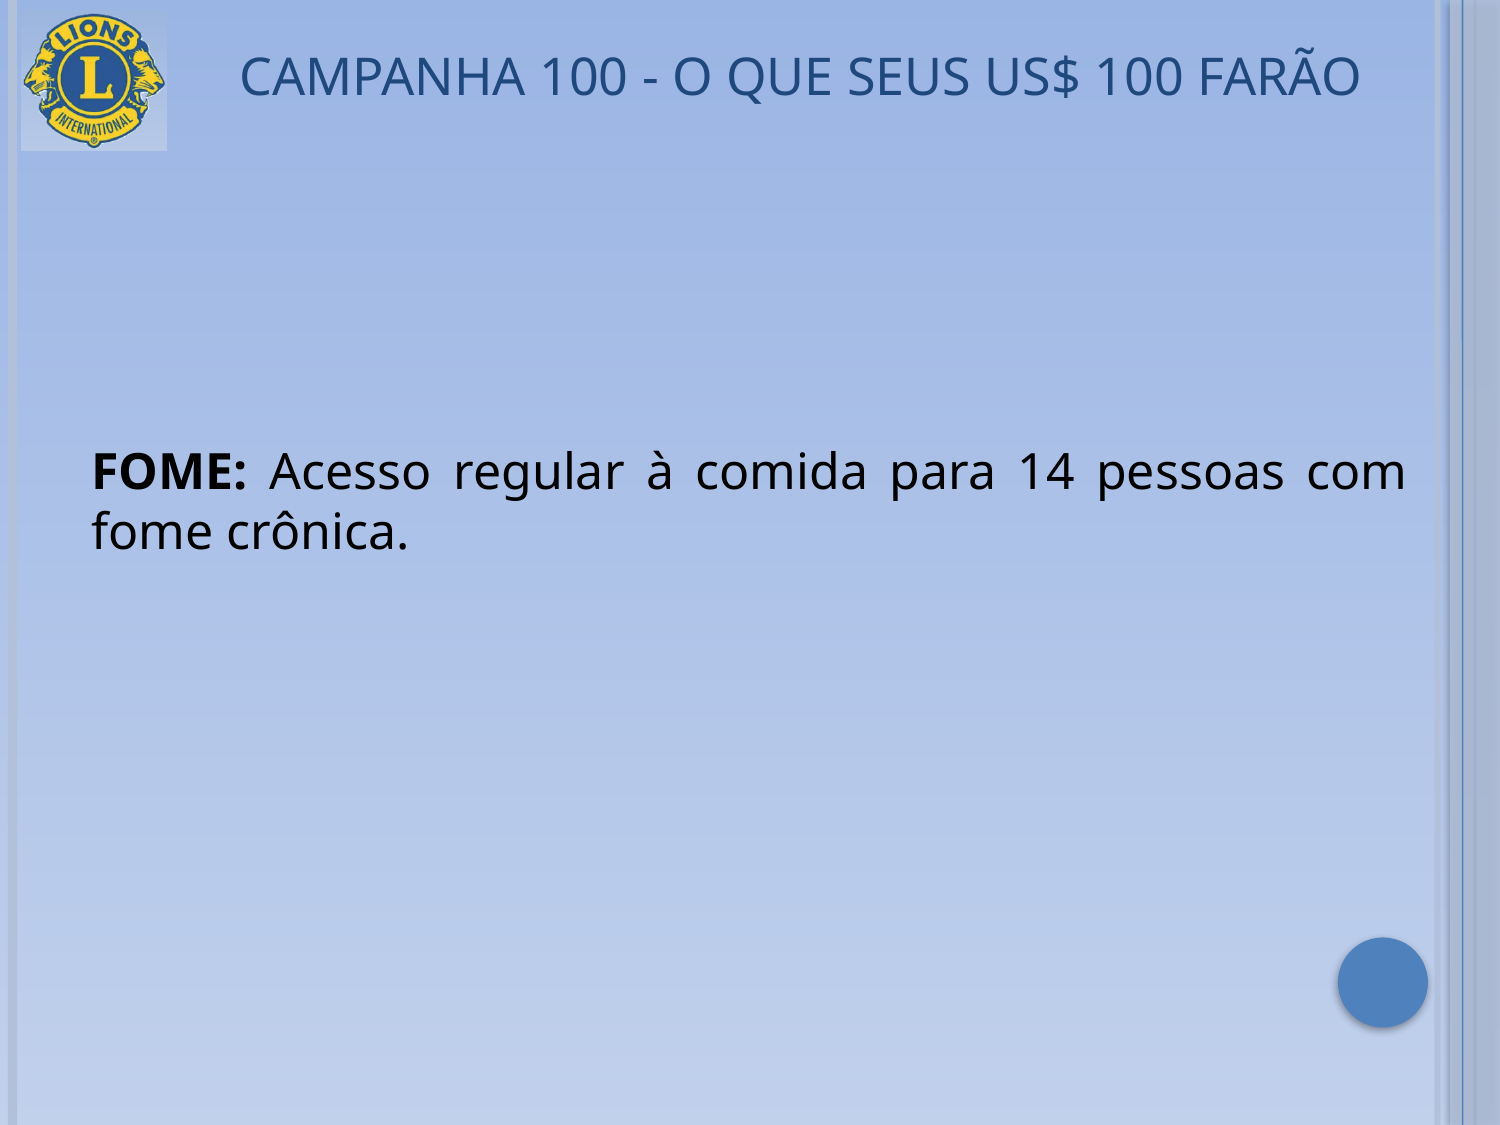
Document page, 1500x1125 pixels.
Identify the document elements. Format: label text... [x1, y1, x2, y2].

title CAMPANHA 100 - O QUE SEUS US$ 100 FARÃO [171, 11, 1436, 114]
picture [20, 11, 167, 152]
list FOME: Acesso regular à comida para 14 pessoas com fome crônica. [76, 432, 1424, 941]
